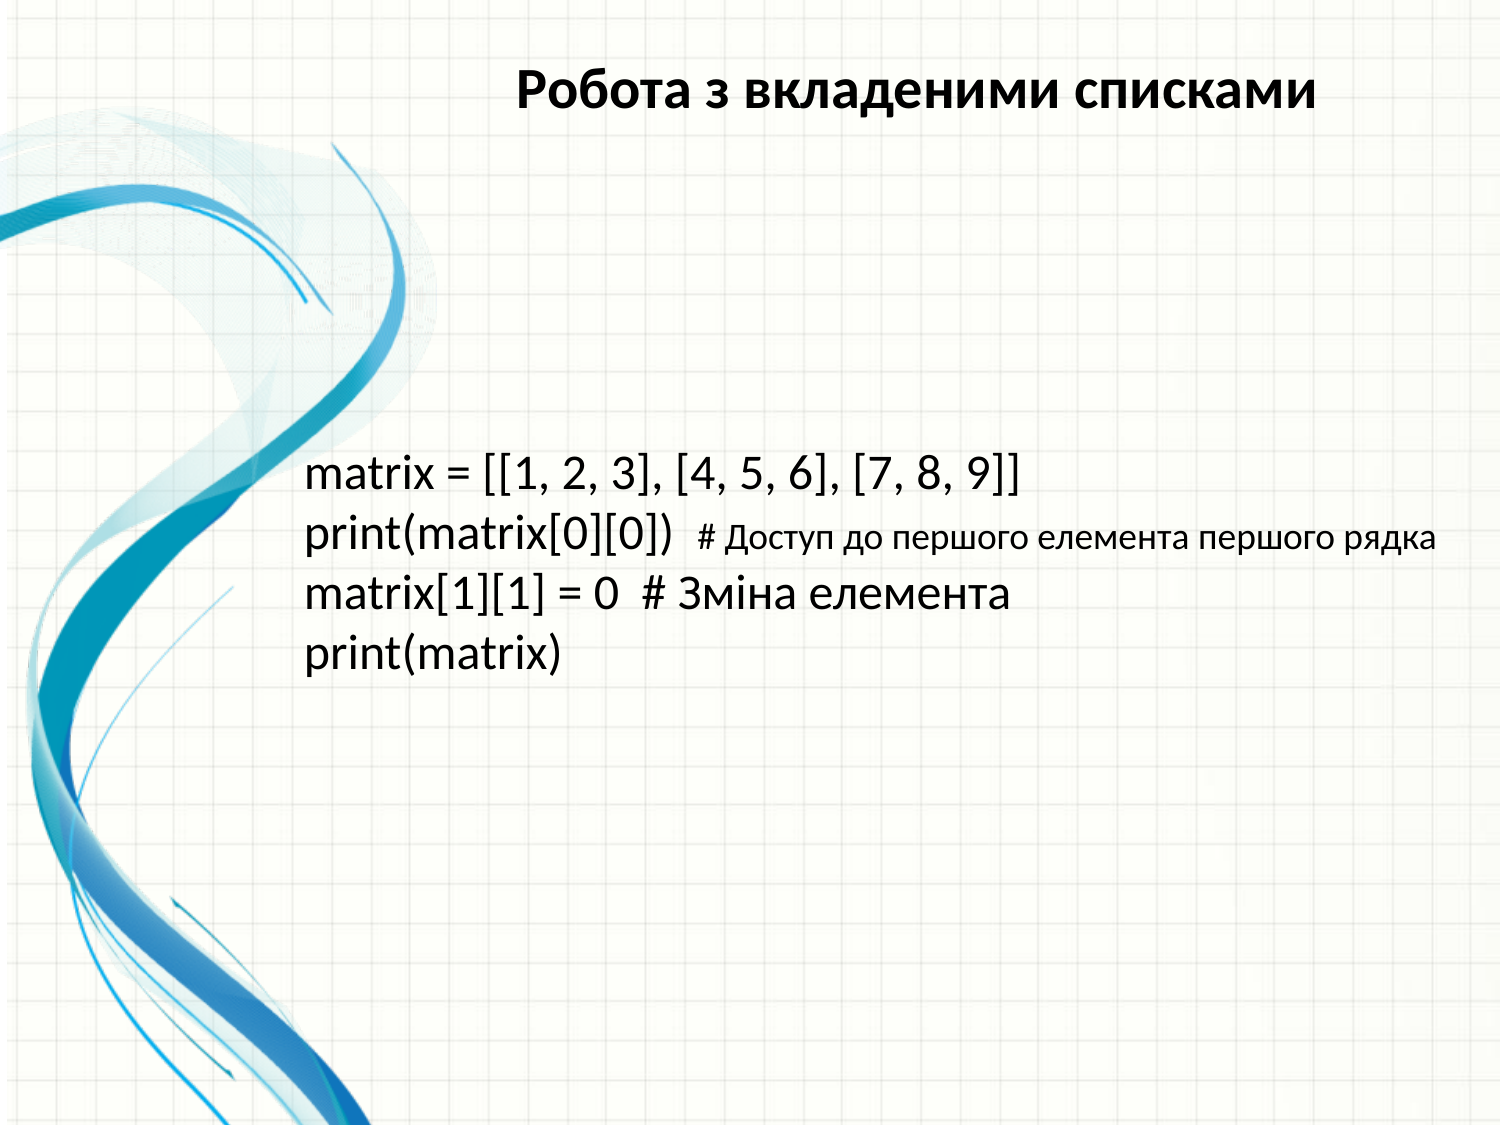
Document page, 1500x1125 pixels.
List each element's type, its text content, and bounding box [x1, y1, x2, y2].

text_box matrix = [[1, 2, 3], [4, 5, 6], [7, 8, 9]] print(matrix[0][0]) # Доступ до першого елемента першого рядка matrix[1][1] = 0 # Зміна елемента print(matrix) [469, 432, 1471, 882]
picture [0, 0, 1500, 1125]
text_box Робота з вкладеними списками [501, 42, 1392, 268]
